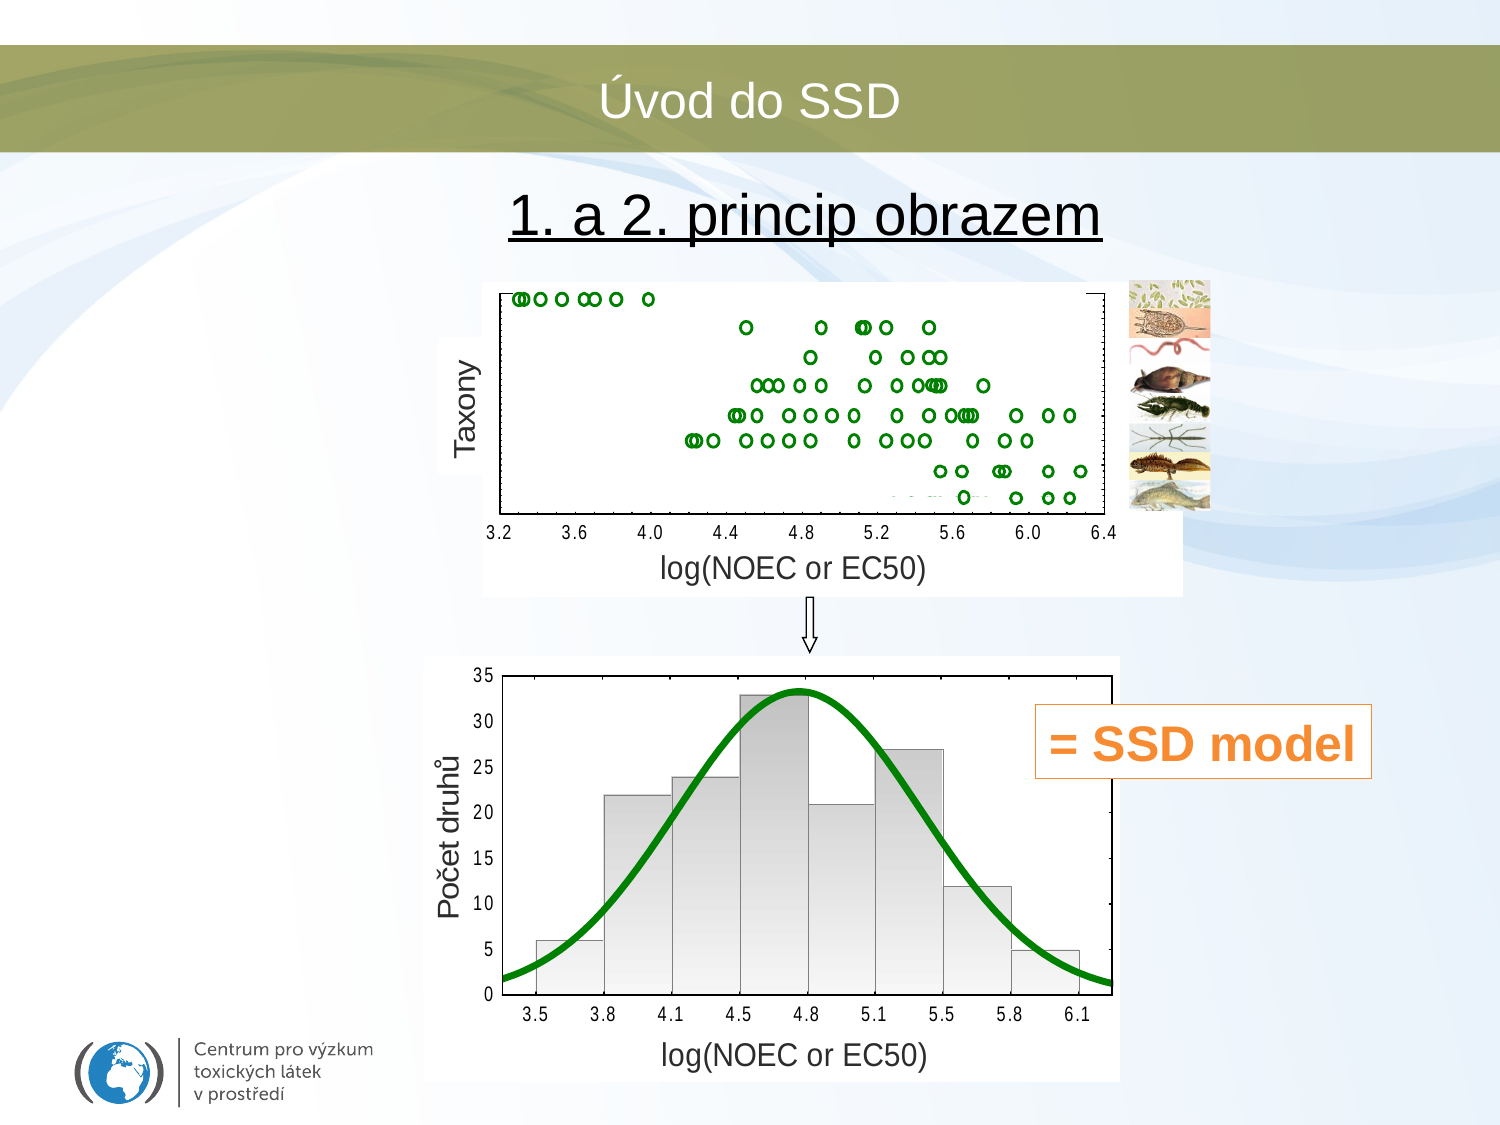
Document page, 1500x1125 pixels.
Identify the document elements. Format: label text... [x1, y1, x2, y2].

picture [0, 153, 1500, 1125]
title Úvod do SSD [0, 45, 1500, 153]
text_box = SSD model [1216, 704, 1372, 779]
picture [0, 0, 1500, 45]
text_box 1. a 2. princip obrazem [493, 169, 1118, 255]
